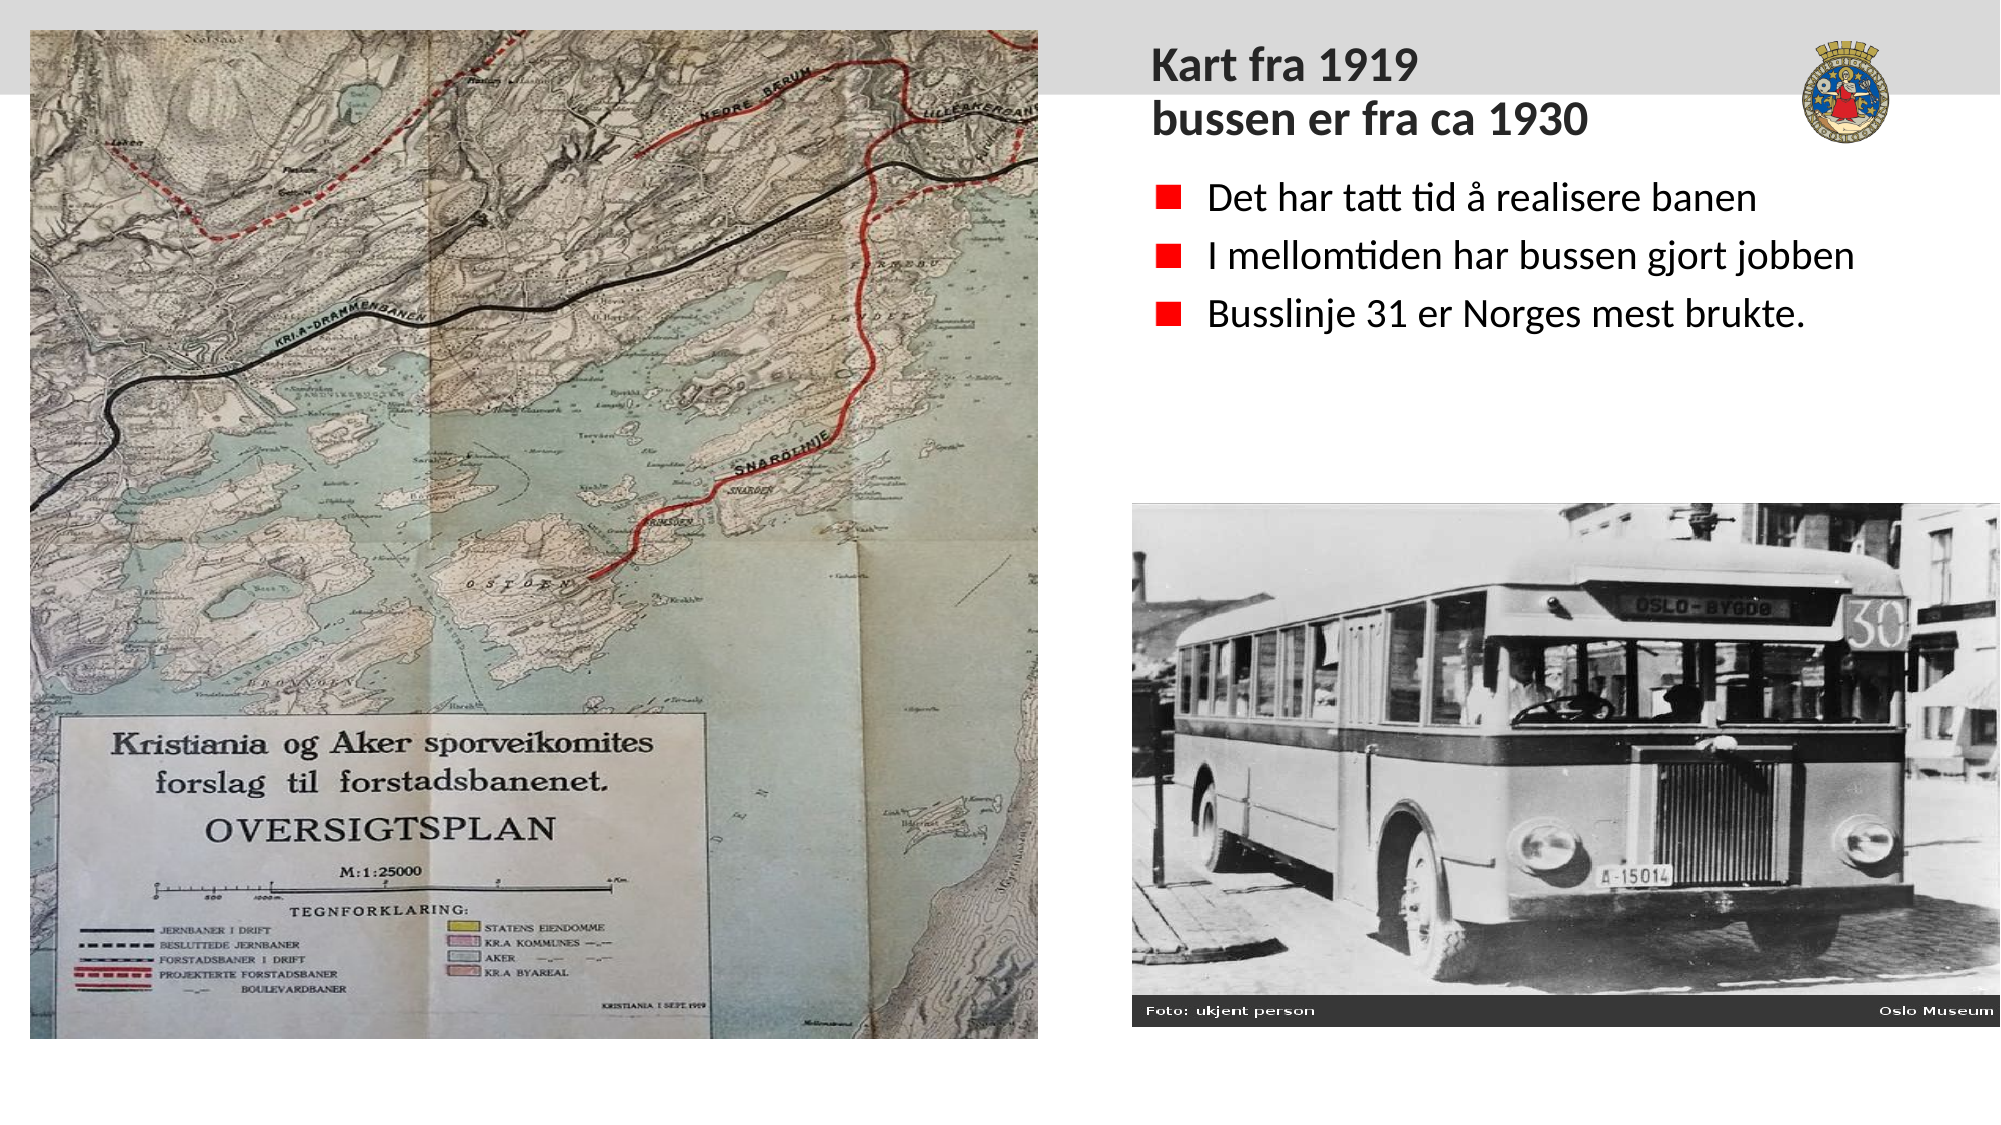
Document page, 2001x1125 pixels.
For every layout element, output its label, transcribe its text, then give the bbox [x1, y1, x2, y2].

text_box Det har tatt tid å realisere banen I mellomtiden har bussen gjort jobben Busslinje 31 er Norges mest brukte. [1136, 162, 1993, 457]
picture [1150, 296, 1181, 326]
picture [1150, 238, 1181, 268]
title Kart fra 1919 bussen er fra ca 1930 [1136, 30, 1945, 161]
picture [1131, 503, 2000, 1027]
picture [1150, 179, 1181, 209]
picture [30, 30, 1038, 1039]
